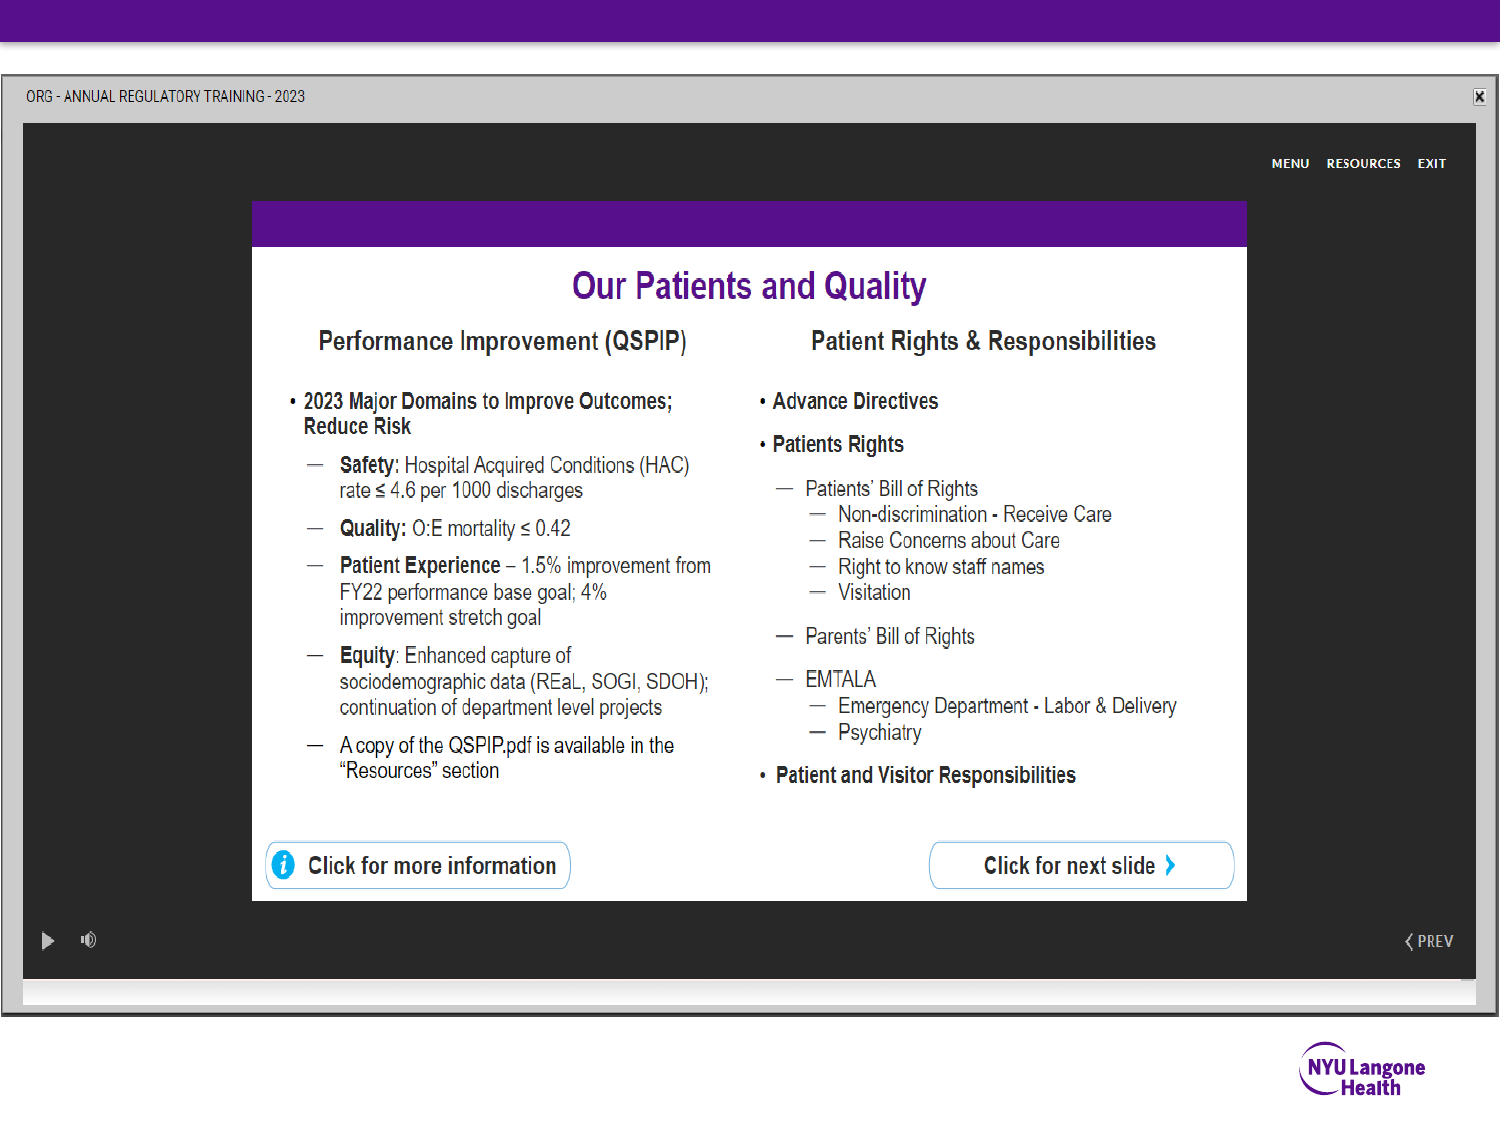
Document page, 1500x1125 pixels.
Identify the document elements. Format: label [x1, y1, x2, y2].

picture [1, 73, 1499, 1017]
